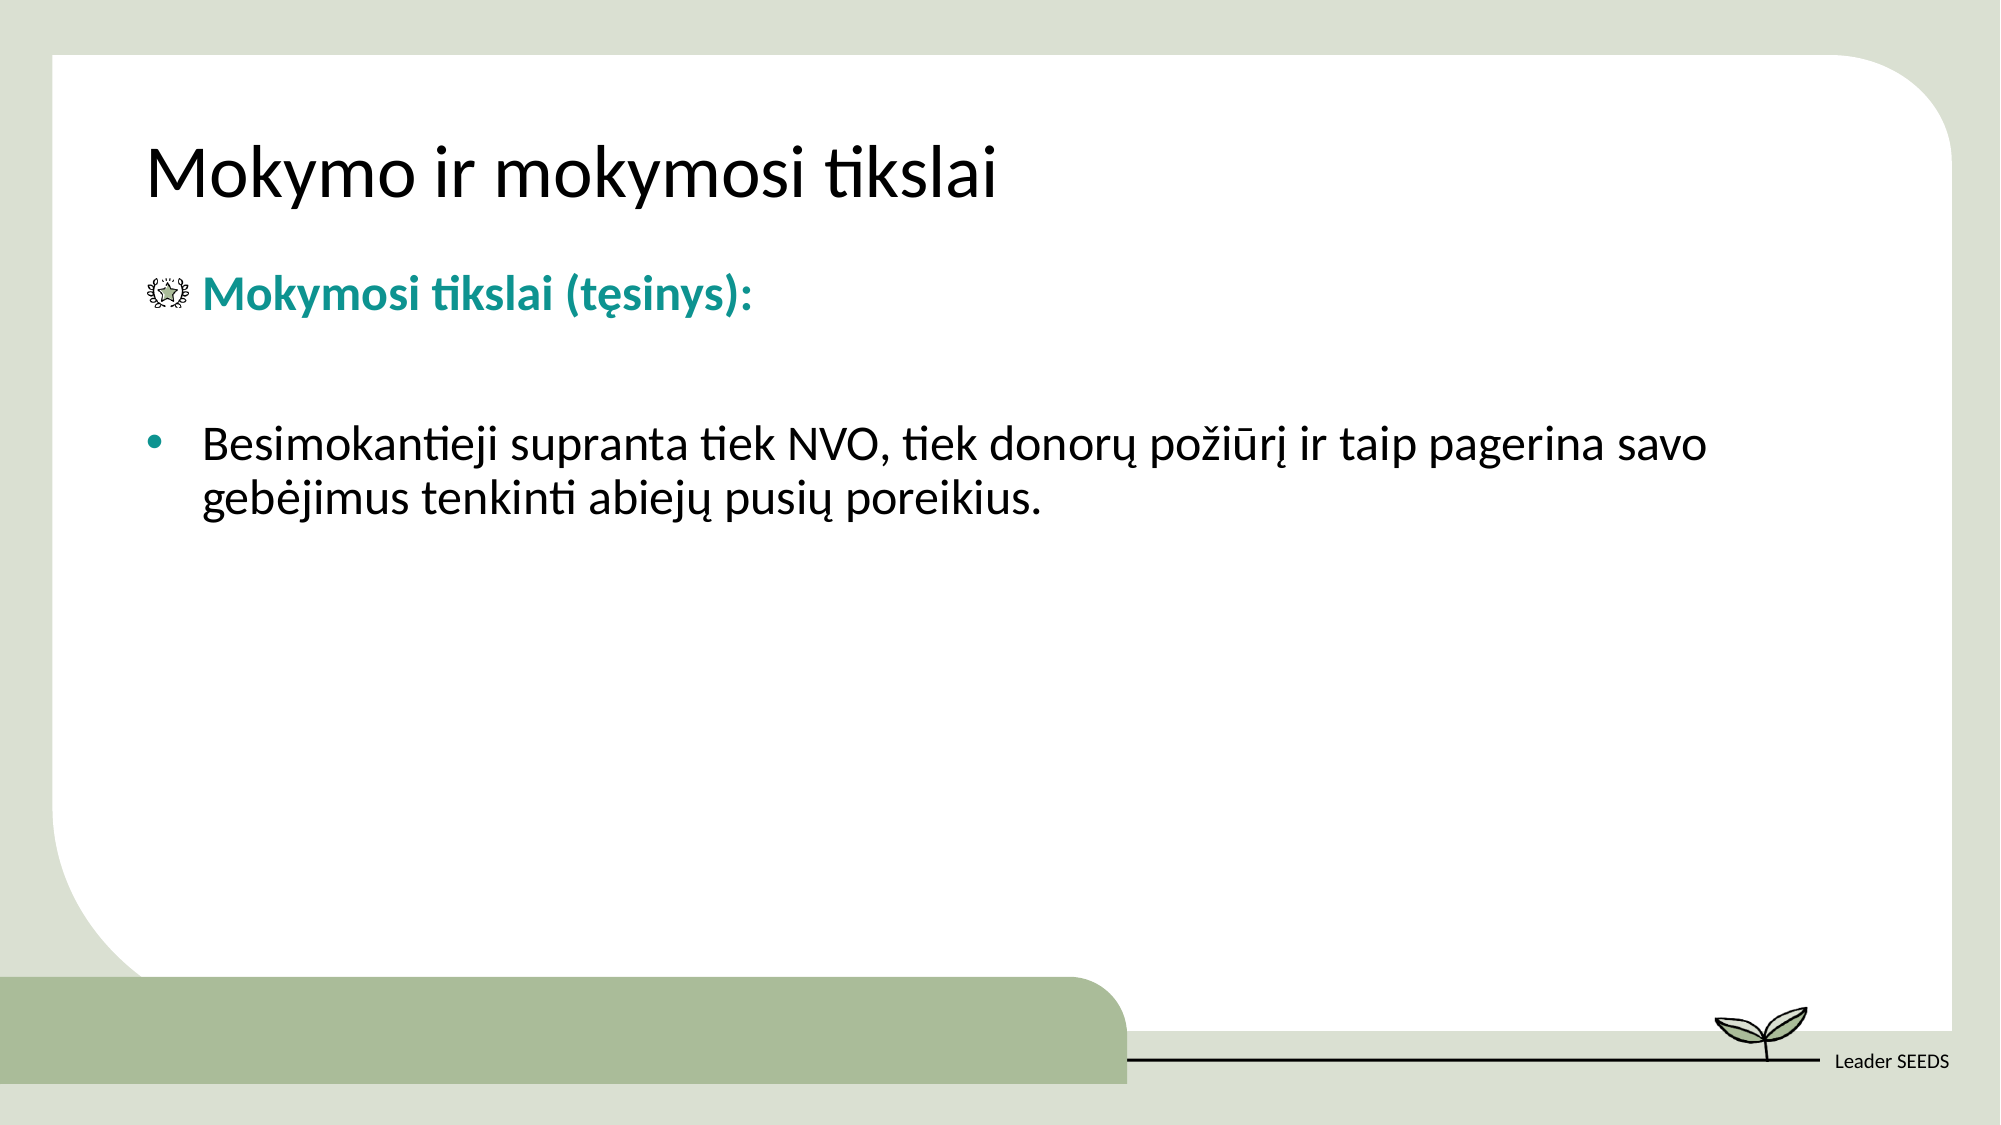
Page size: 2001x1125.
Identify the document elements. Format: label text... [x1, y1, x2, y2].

list Mokymo ir mokymosi tikslai [130, 124, 1869, 257]
list Mokymosi tikslai (tęsinys)​: Besimokantieji supranta tiek NVO, tiek donorų požiūrį ir taip pagerina savo gebėjimus tenkinti abiejų pusių poreikius. [130, 260, 1869, 916]
picture [145, 274, 191, 310]
